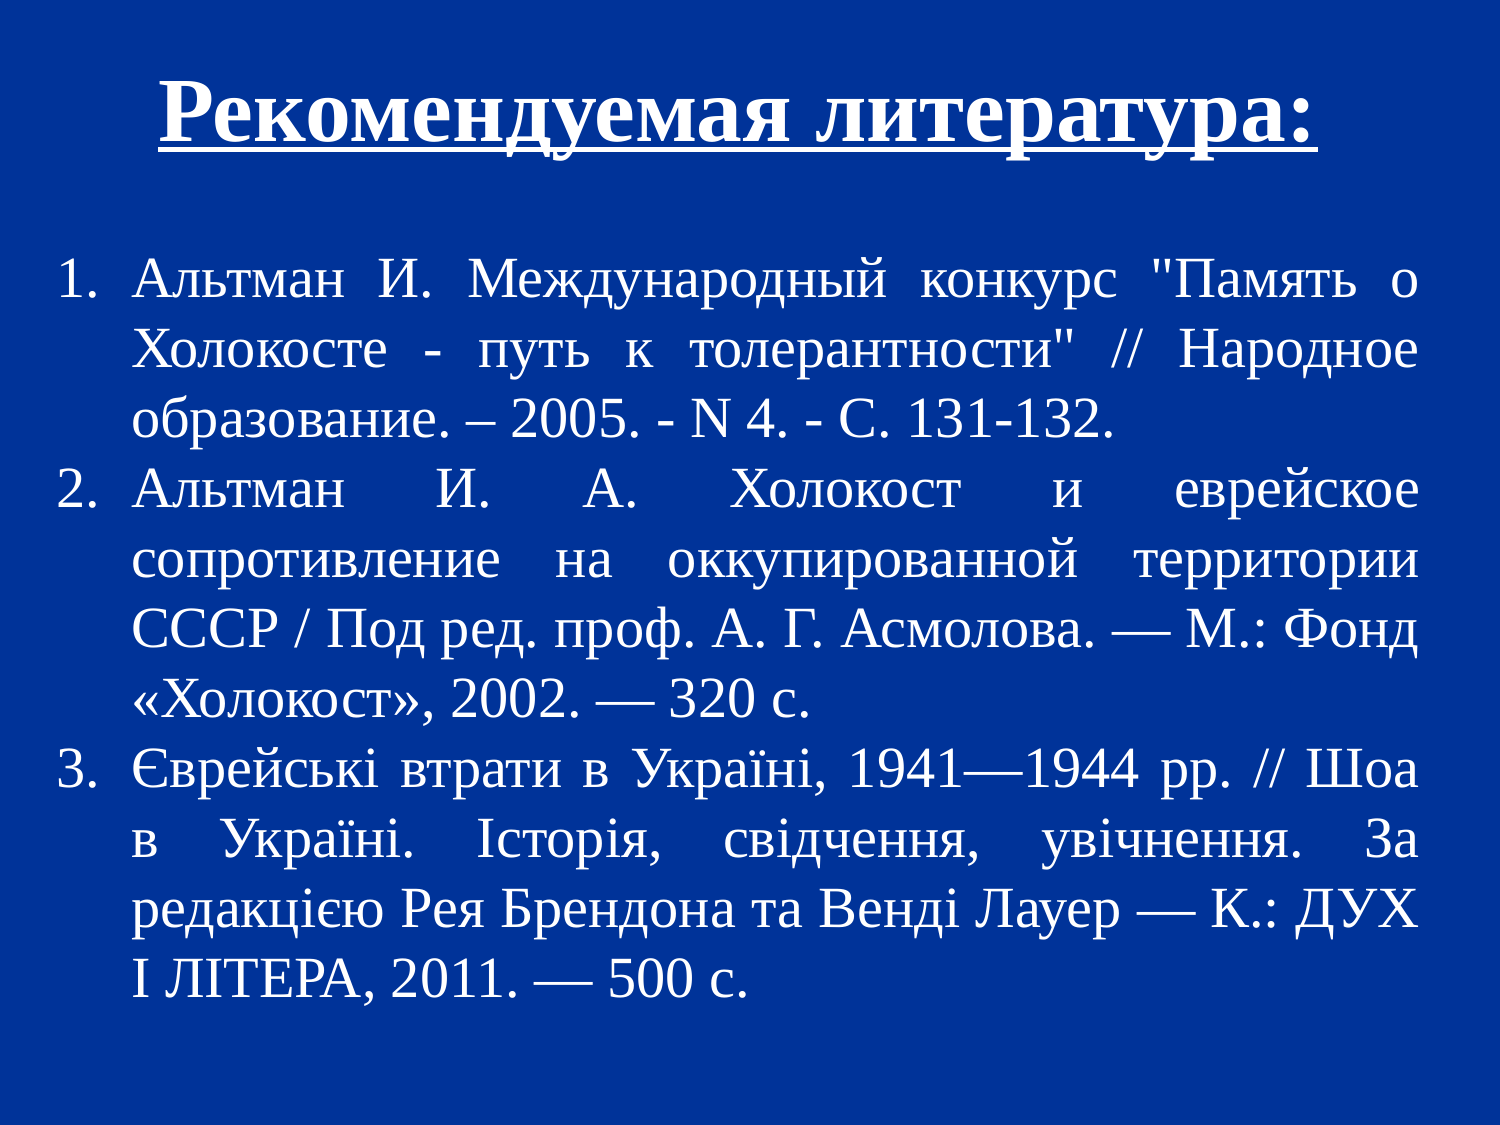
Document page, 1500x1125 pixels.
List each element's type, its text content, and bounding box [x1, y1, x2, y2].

text_box Альтман И. Международный конкурс "Память о Холокосте - путь к толерантности" // Народное образование. – 2005. - N 4. - С. 131-132. Альтман И. А. Холокост и еврейское сопротивление на оккупированной территории СССР / Под ред. проф. А. Г. Асмолова. — М.: Фонд «Холокост», 2002. — 320 с. Єврейські втрати в Україні, 1941—1944 рр. // Шоа в Україні. Історія, свідчення, увічнення. За редакцією Рея Брендона та Венді Лауер — К.: ДУХ І ЛІТЕРА, 2011. — 500 c. [41, 231, 1436, 1017]
text_box Рекомендуемая литература: [64, 42, 1412, 168]
